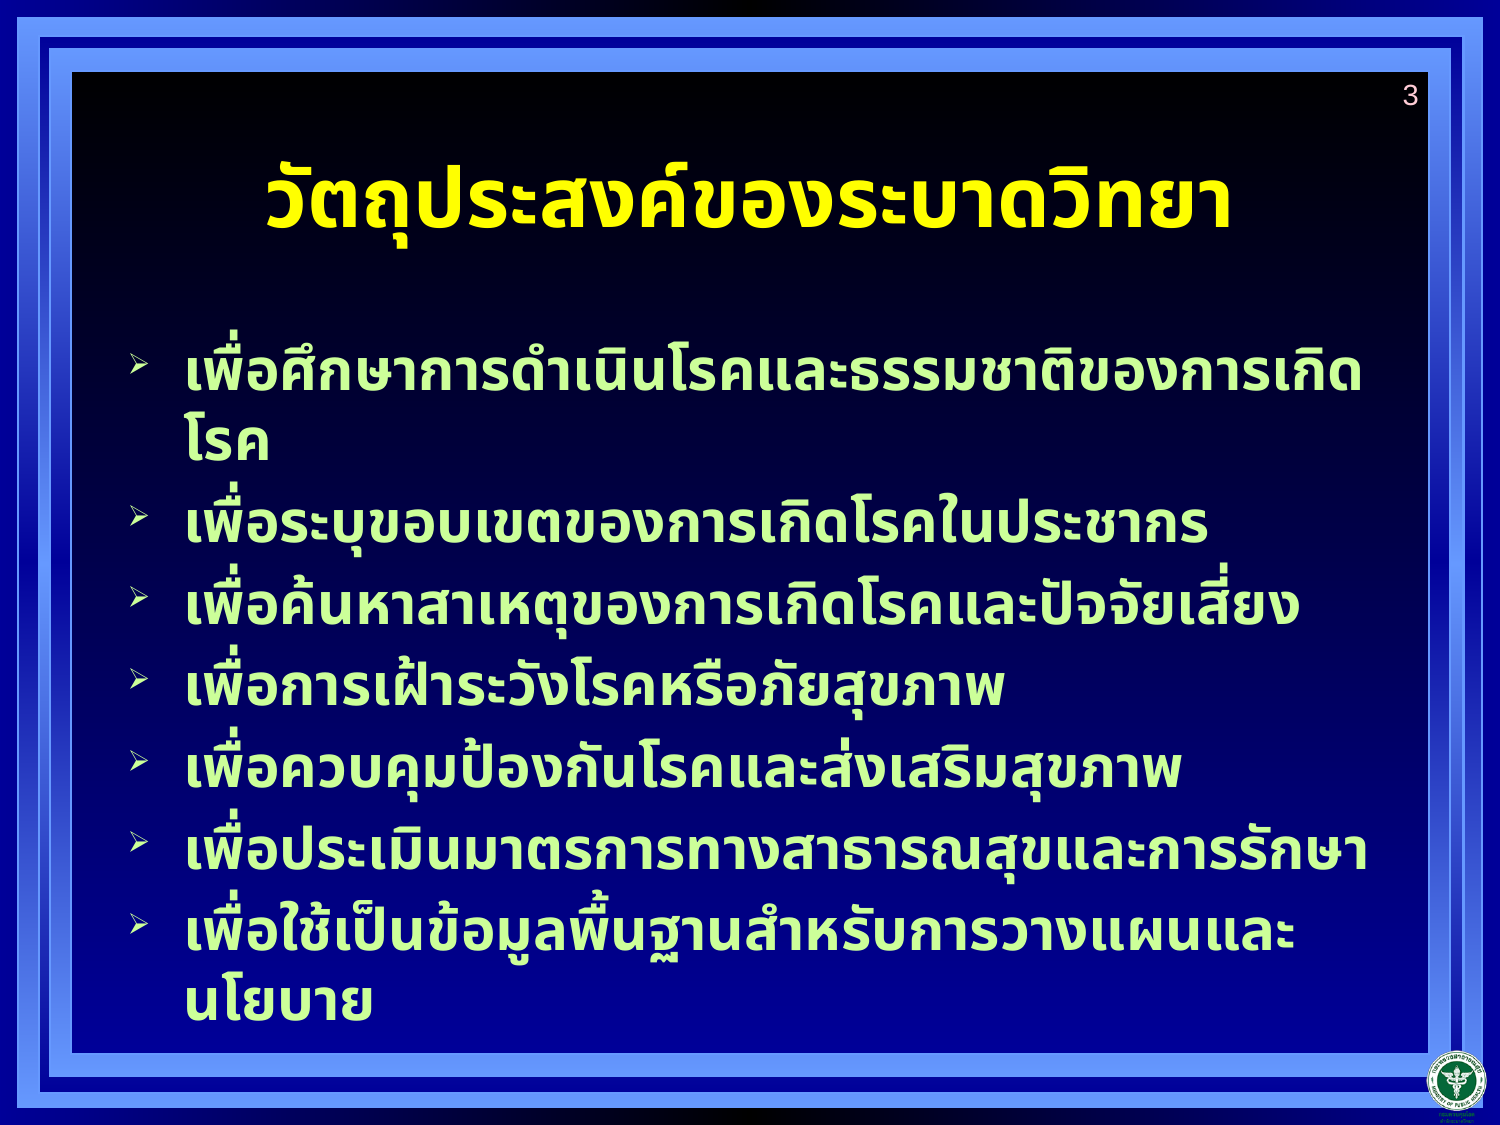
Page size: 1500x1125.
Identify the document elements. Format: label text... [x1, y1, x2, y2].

slide_number 3 [1121, 56, 1435, 132]
list เพื่อศึกษาการดำเนินโรคและธรรมชาติของการเกิดโรค เพื่อระบุขอบเขตของการเกิดโรคในประชากร เพื่อค้นหาสาเหตุของการเกิดโรคและปัจจัยเสี่ยง เพื่อการเฝ้าระวังโรคหรือภัยสุขภาพ เพื่อควบคุมป้องกันโรคและส่งเสริมสุขภาพ เพื่อประเมินมาตรการทางสาธารณสุขและการรักษา เพื่อใช้เป็นข้อมูลพื้นฐานสำหรับการวางแผนและนโยบาย [112, 324, 1388, 1001]
title วัตถุประสงค์ของระบาดวิทยา [112, 99, 1388, 288]
picture [1426, 1050, 1487, 1123]
